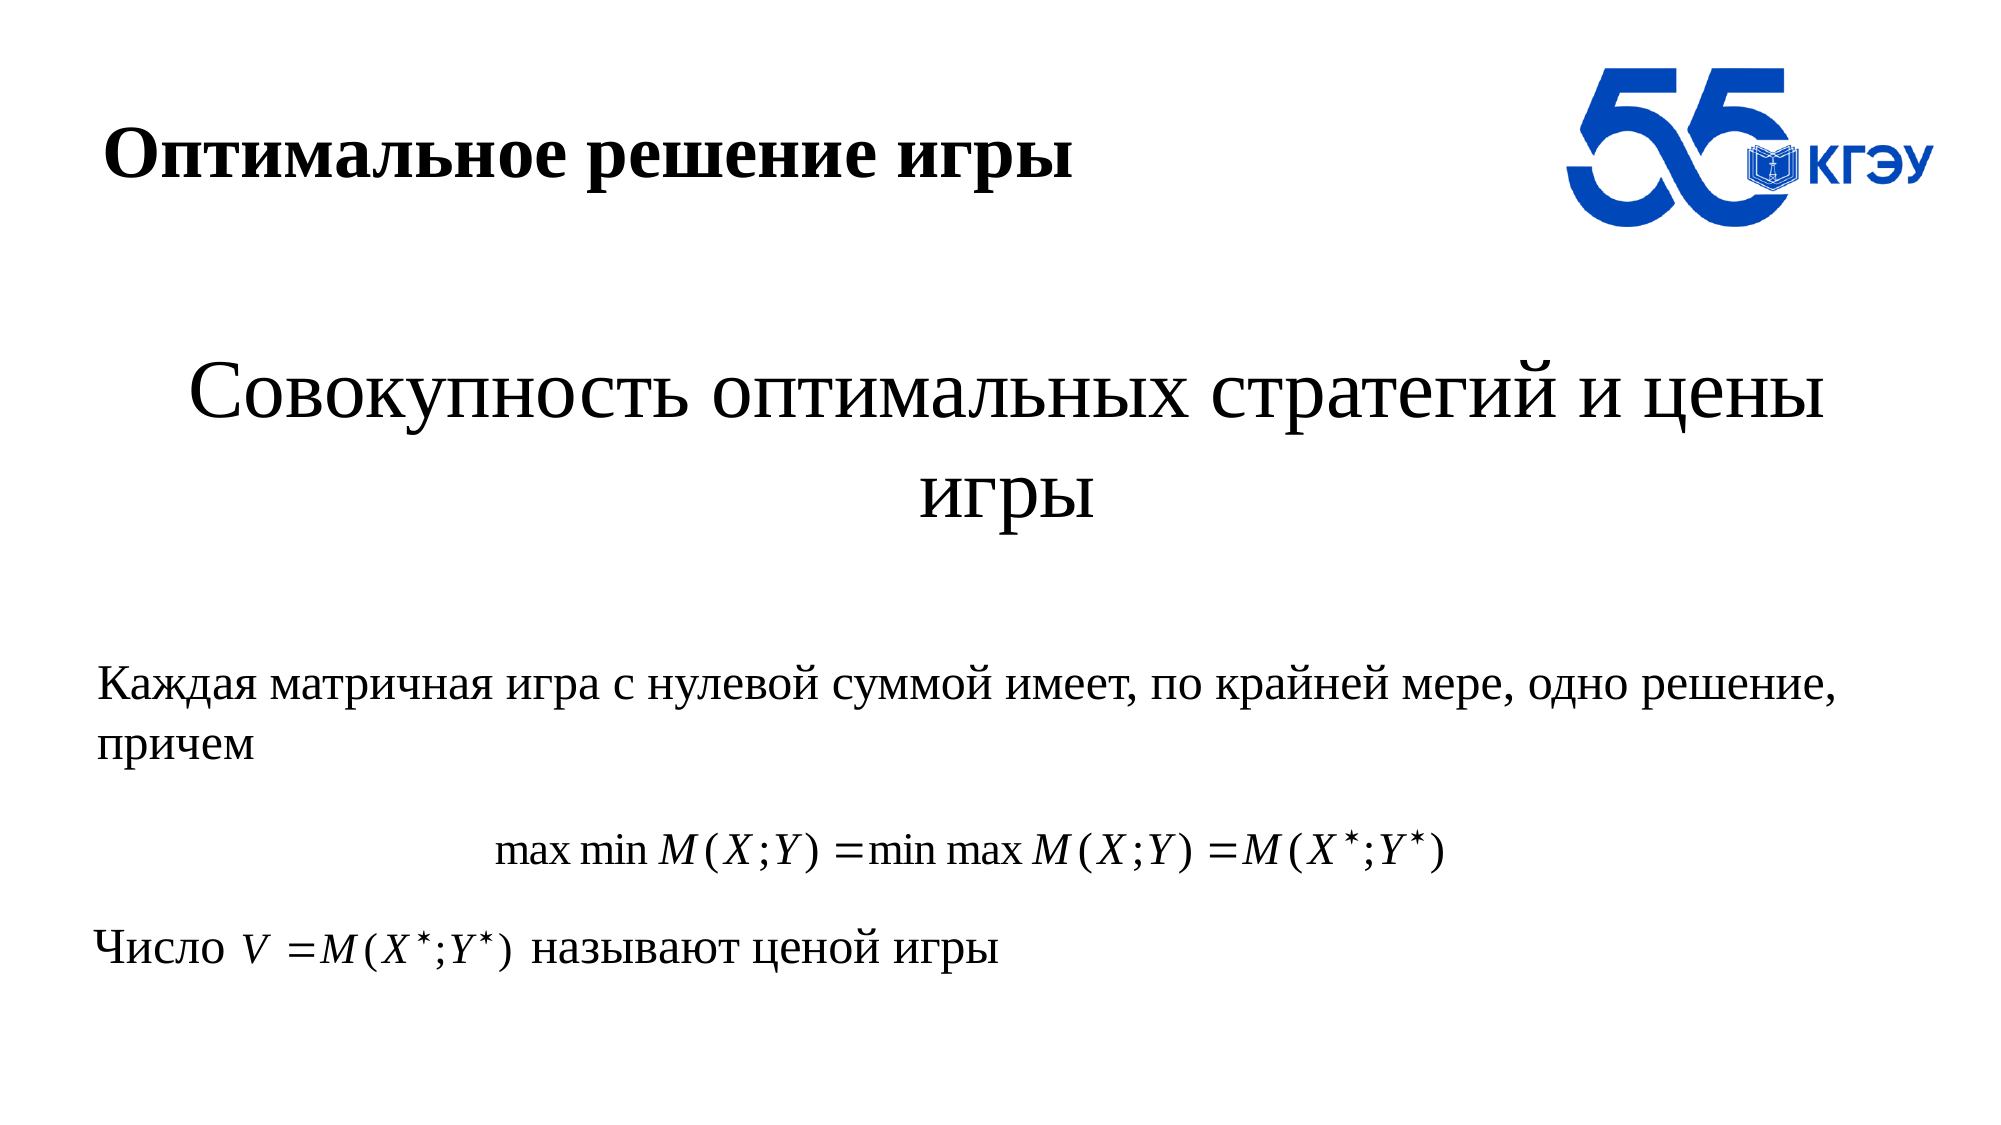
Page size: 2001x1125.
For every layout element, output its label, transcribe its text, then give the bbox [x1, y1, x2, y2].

picture [1566, 68, 1934, 227]
text_box Оптимальное решение игры [87, 94, 1090, 200]
text_box Каждая матричная игра с нулевой суммой имеет, по крайней мере, одно решение, причем [82, 642, 1934, 778]
text_box Совокупность оптимальных стратегий и цены игры [82, 327, 1934, 542]
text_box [487, 815, 1454, 884]
picture [93, 916, 1822, 983]
